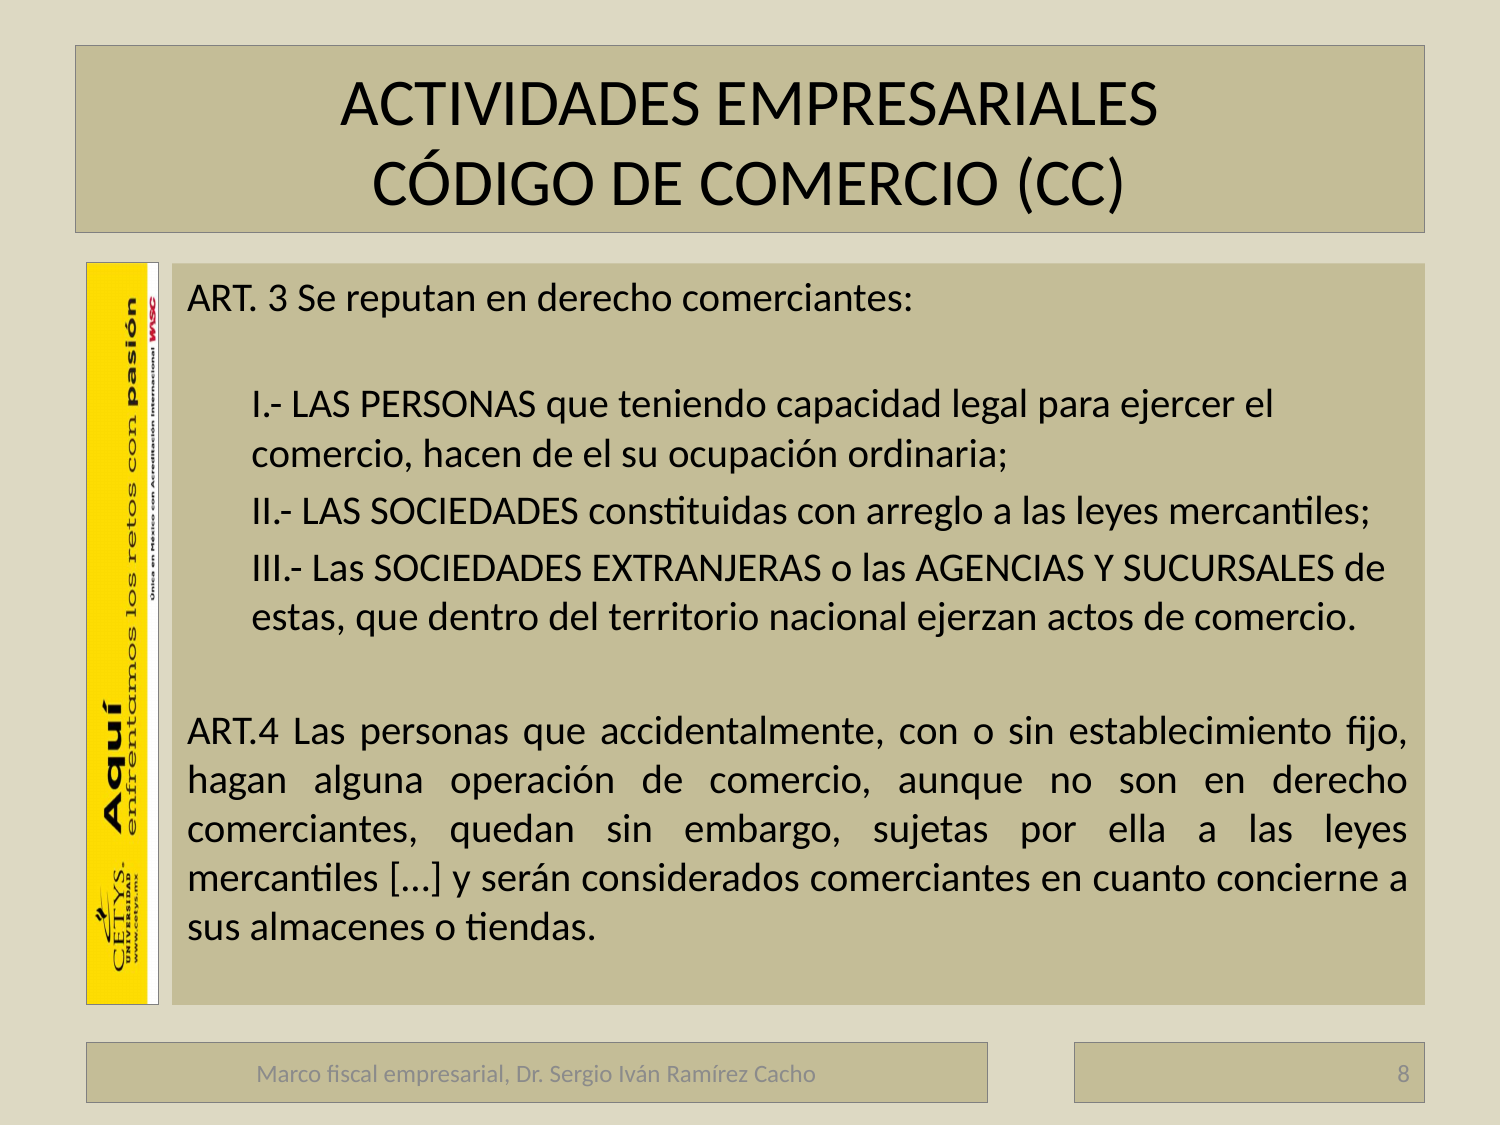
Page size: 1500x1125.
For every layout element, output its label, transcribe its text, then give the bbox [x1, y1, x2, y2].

footer Marco fiscal empresarial, Dr. Sergio Iván Ramírez Cacho [86, 1042, 988, 1103]
slide_number 8 [1074, 1042, 1425, 1103]
picture [87, 263, 158, 1004]
title ACTIVIDADES EMPRESARIALES CÓDIGO DE COMERCIO (CC) [75, 45, 1425, 233]
list ART. 3 Se reputan en derecho comerciantes: I.- LAS PERSONAS que teniendo capacidad legal para ejercer el comercio, hacen de el su ocupación ordinaria; II.- LAS SOCIEDADES constituidas con arreglo a las leyes mercantiles; III.- Las SOCIEDADES EXTRANJERAS o las AGENCIAS Y SUCURSALES de estas, que dentro del territorio nacional ejerzan actos de comercio. ART.4 Las personas que accidentalmente, con o sin establecimiento fijo, hagan alguna operación de comercio, aunque no son en derecho comerciantes, quedan sin embargo, sujetas por ella a las leyes mercantiles […] y serán considerados comerciantes en cuanto concierne a sus almacenes o tiendas. [172, 263, 1425, 1005]
